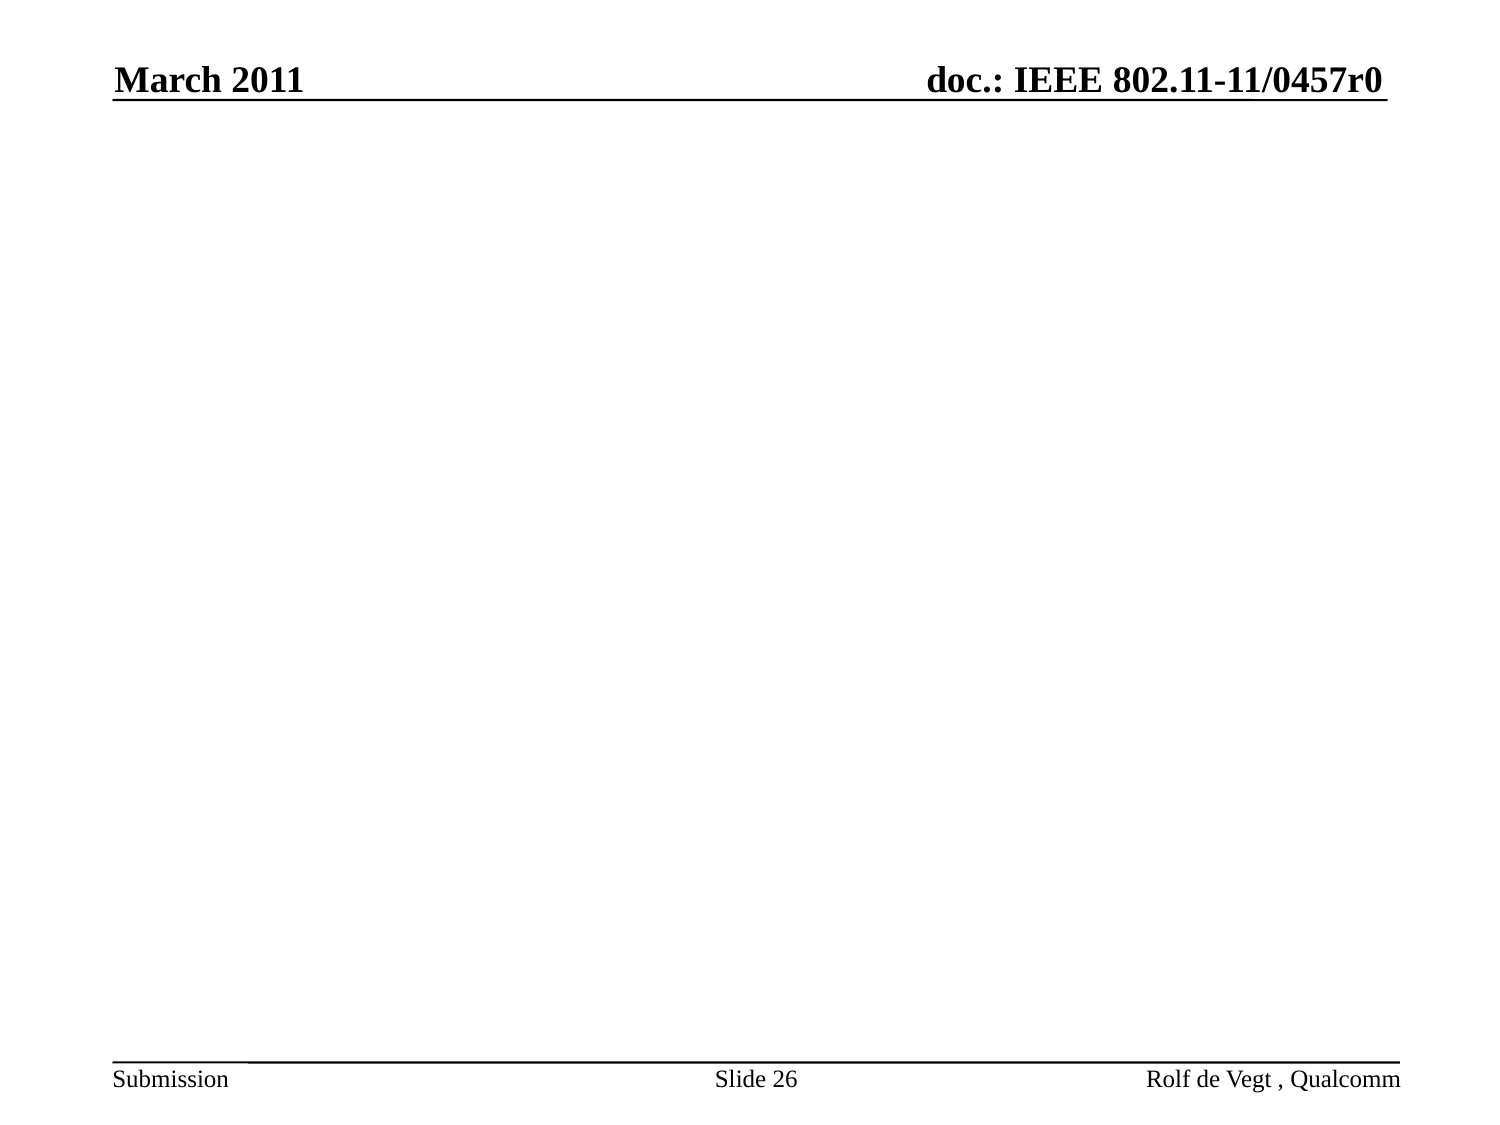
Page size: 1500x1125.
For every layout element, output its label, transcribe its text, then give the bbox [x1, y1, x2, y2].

footer Rolf de Vegt , Qualcomm [1142, 1061, 1402, 1093]
slide_number Slide 26 [712, 1061, 800, 1093]
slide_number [114, 54, 333, 101]
